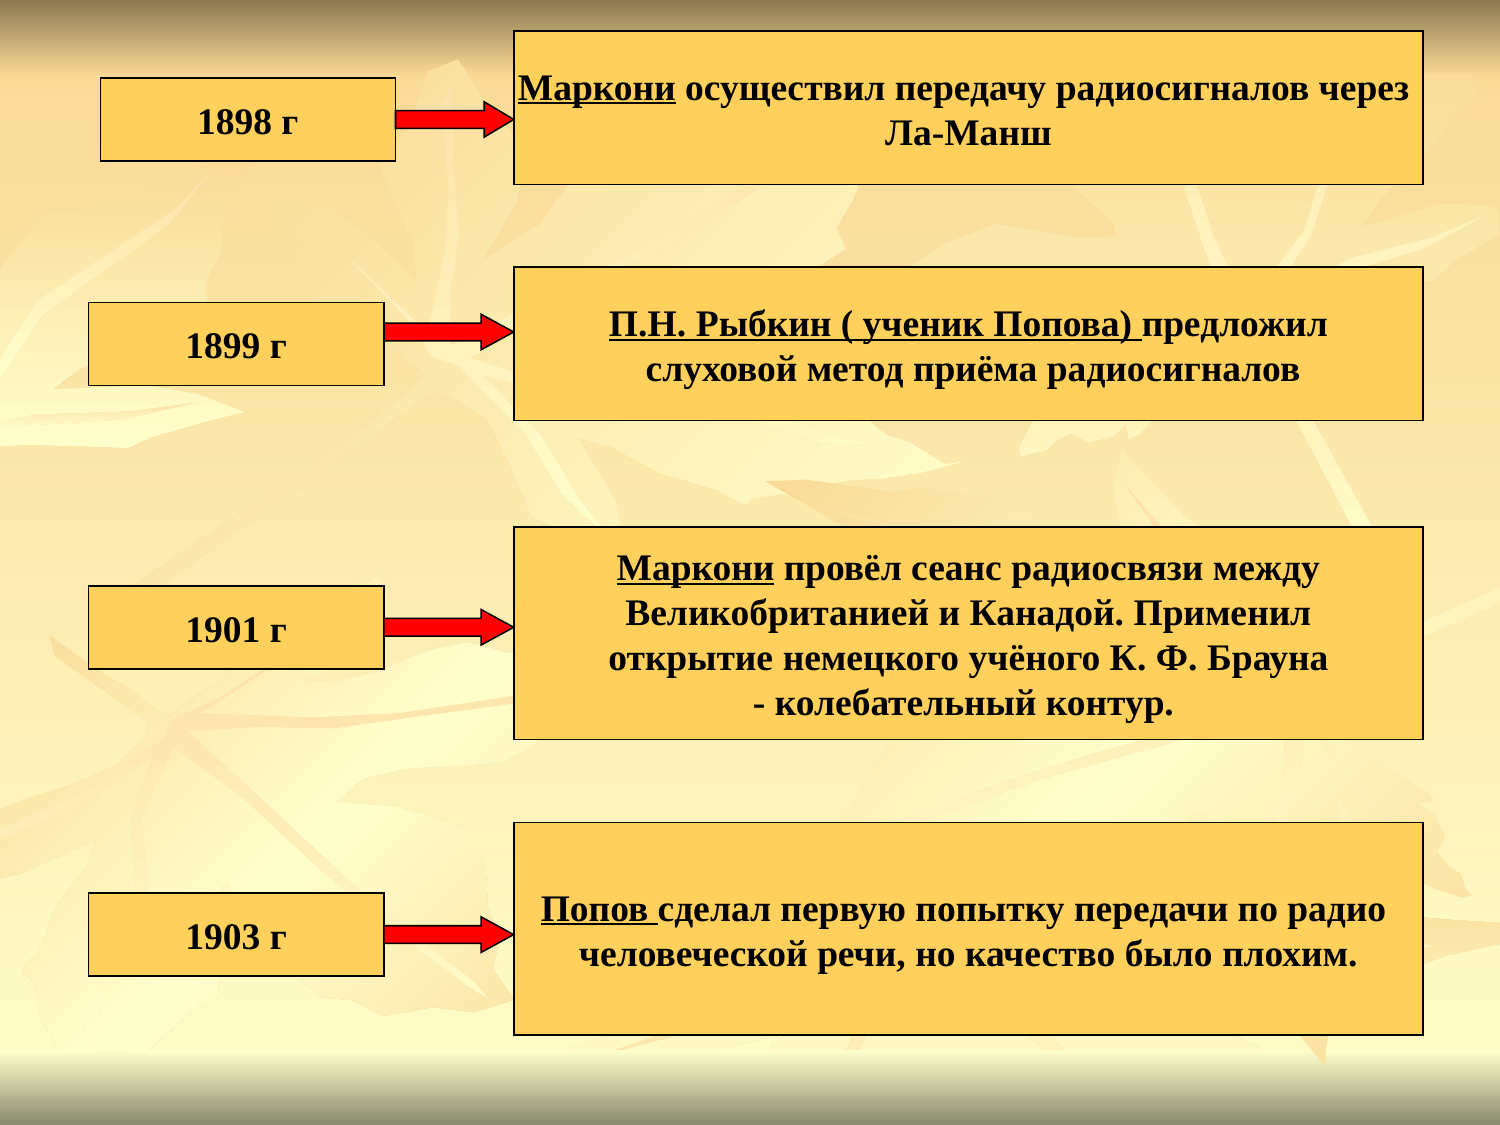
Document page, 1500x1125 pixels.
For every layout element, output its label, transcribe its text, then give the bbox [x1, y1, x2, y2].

text_box П.Н. Рыбкин ( ученик Попова) предложил слуховой метод приёма радиосигналов [513, 267, 1424, 421]
text_box Маркони осуществил передачу радиосигналов через Ла-Манш [513, 30, 1424, 185]
text_box 1898 г [100, 78, 396, 161]
text_box Попов сделал первую попытку передачи по радио человеческой речи, но качество было плохим. [513, 822, 1424, 1035]
text_box 1903 г [88, 893, 384, 976]
text_box [383, 916, 514, 953]
text_box 1899 г [88, 302, 384, 386]
text_box [383, 609, 514, 646]
text_box 1901 г [88, 586, 384, 669]
text_box [395, 101, 514, 138]
text_box [384, 314, 513, 350]
text_box Маркони провёл сеанс радиосвязи между Великобританией и Канадой. Применил открытие немецкого учёного К. Ф. Брауна - колебательный контур. [513, 527, 1424, 740]
